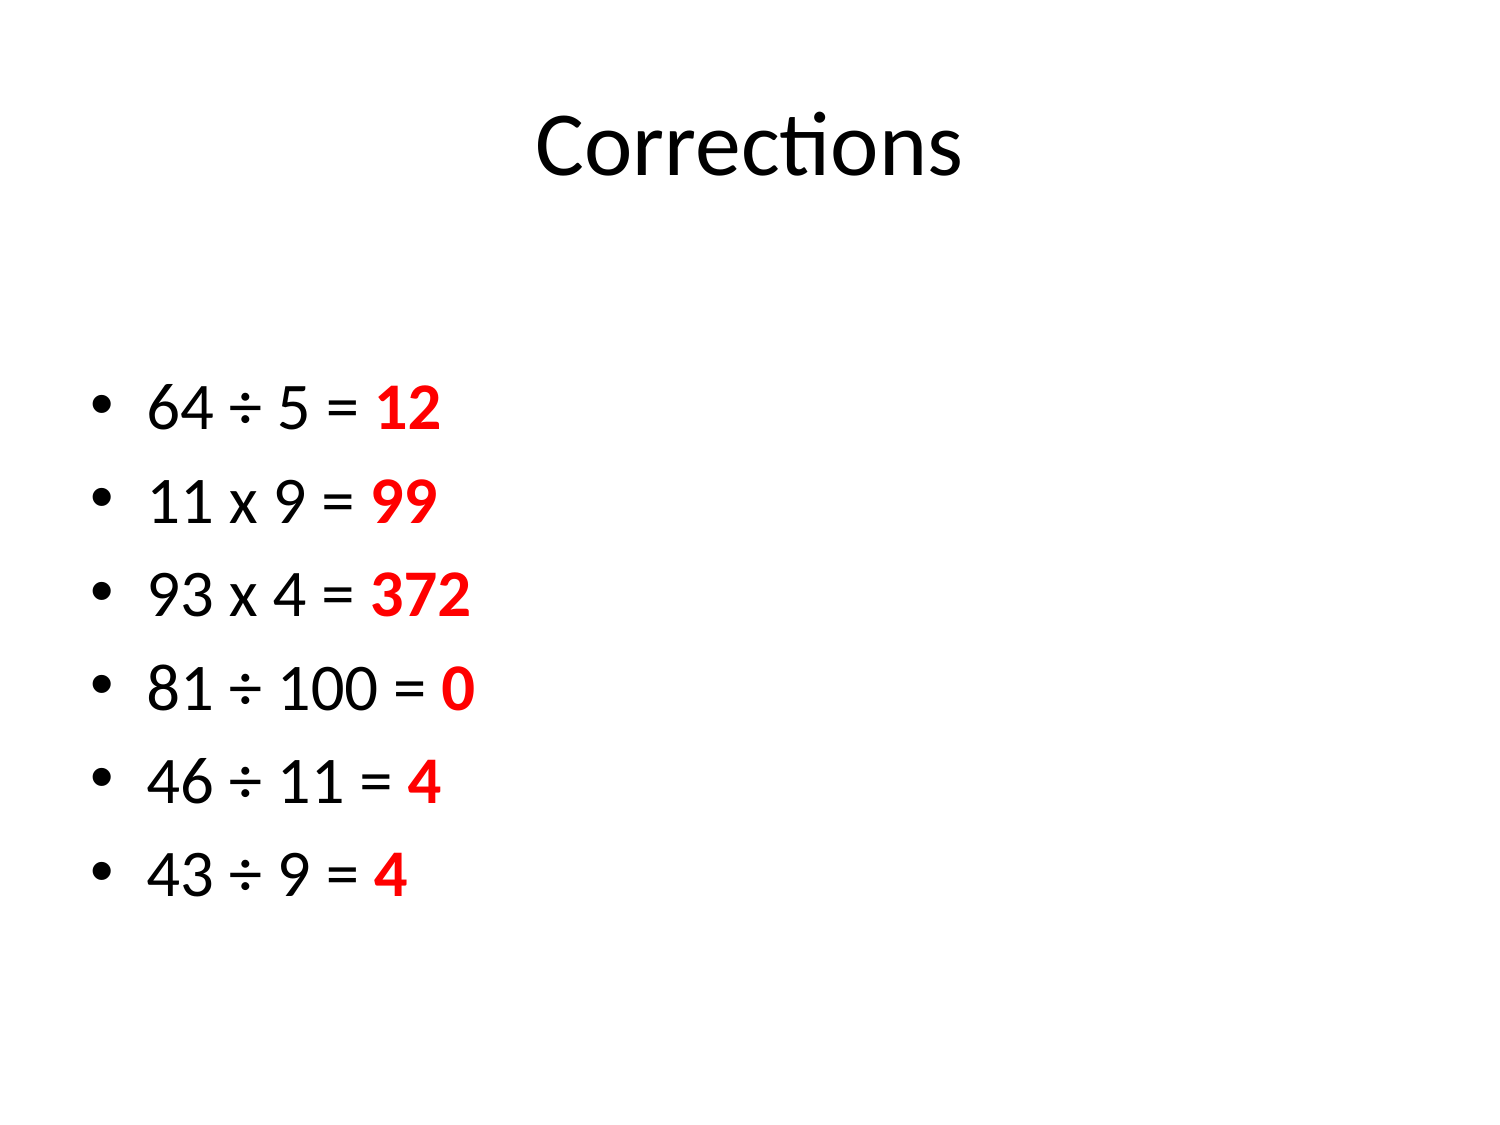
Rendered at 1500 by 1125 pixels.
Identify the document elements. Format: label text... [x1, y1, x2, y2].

title Corrections [75, 45, 1425, 233]
list 64 ÷ 5 = 12 11 x 9 = 99 93 x 4 = 372 81 ÷ 100 = 0 46 ÷ 11 = 4 43 ÷ 9 = 4 [75, 262, 1425, 1005]
